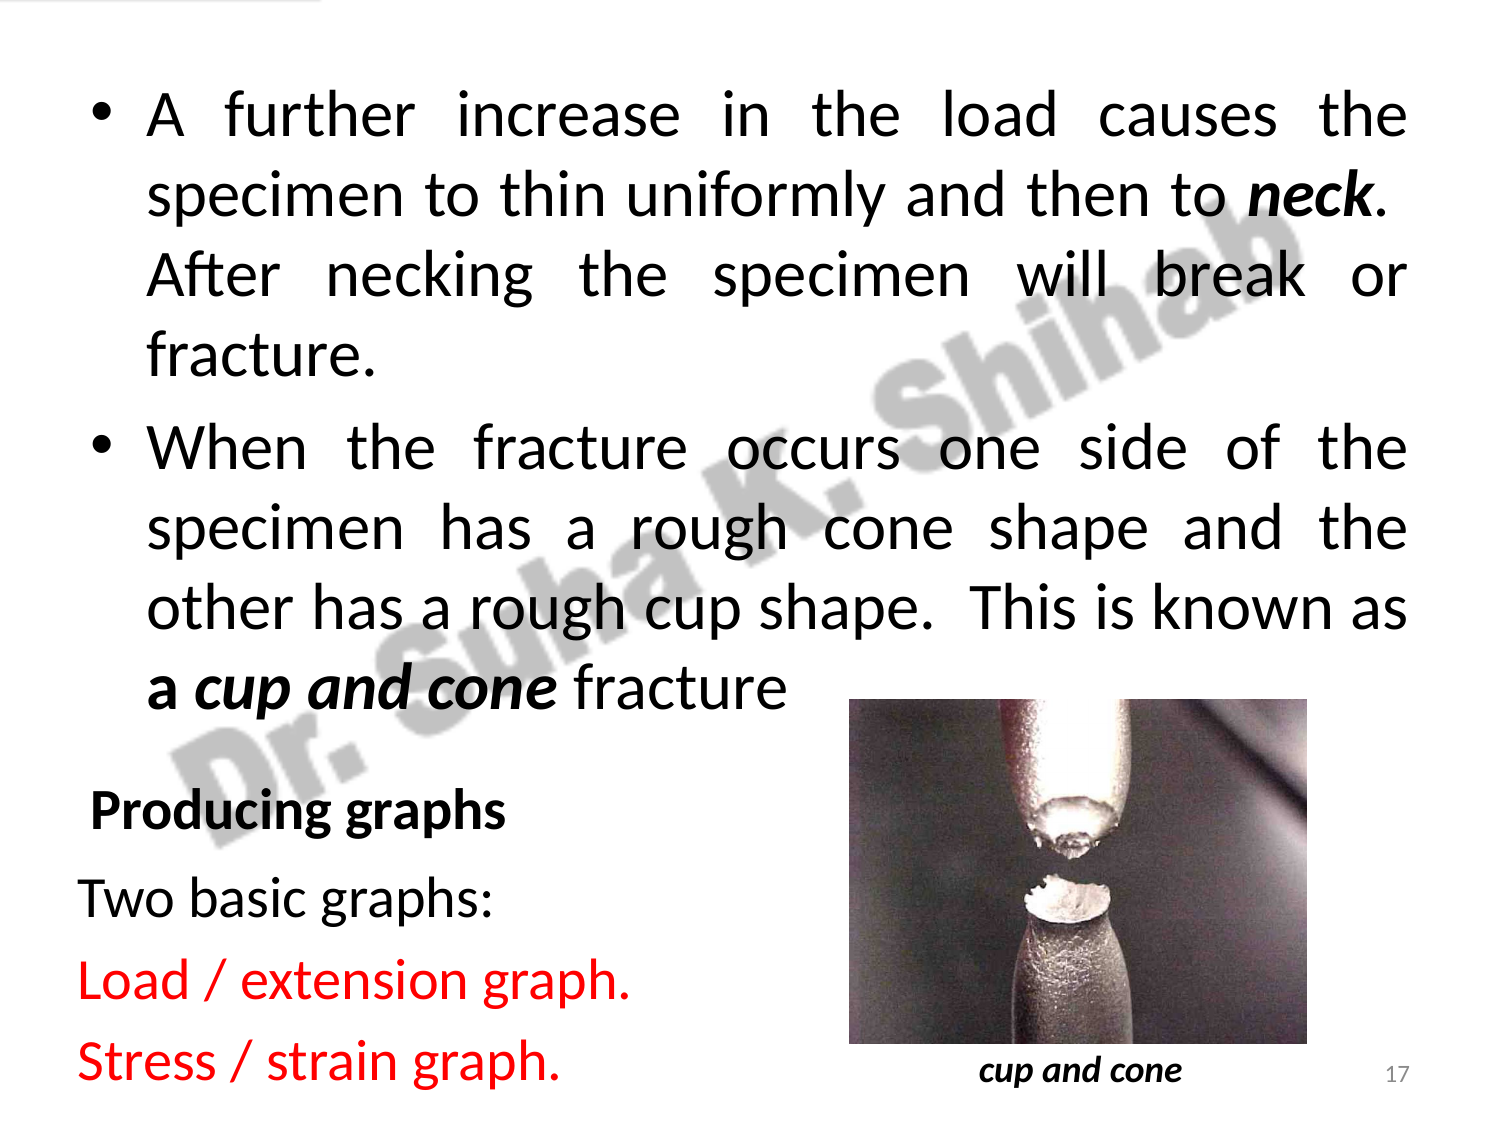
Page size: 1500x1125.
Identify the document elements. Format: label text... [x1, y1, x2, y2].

text_box Two basic graphs: Load / extension graph. Stress / strain graph. [62, 862, 863, 1100]
slide_number 17 [1074, 1042, 1425, 1103]
text_box cup and cone [963, 1052, 1207, 1098]
picture [849, 699, 1308, 1044]
list A further increase in the load causes the specimen to thin uniformly and then to neck. After necking the specimen will break or fracture. When the fracture occurs one side of the specimen has a rough cone shape and the other has a rough cup shape. This is known as a cup and cone fracture [75, 62, 1425, 1005]
text_box Producing graphs [75, 750, 811, 862]
